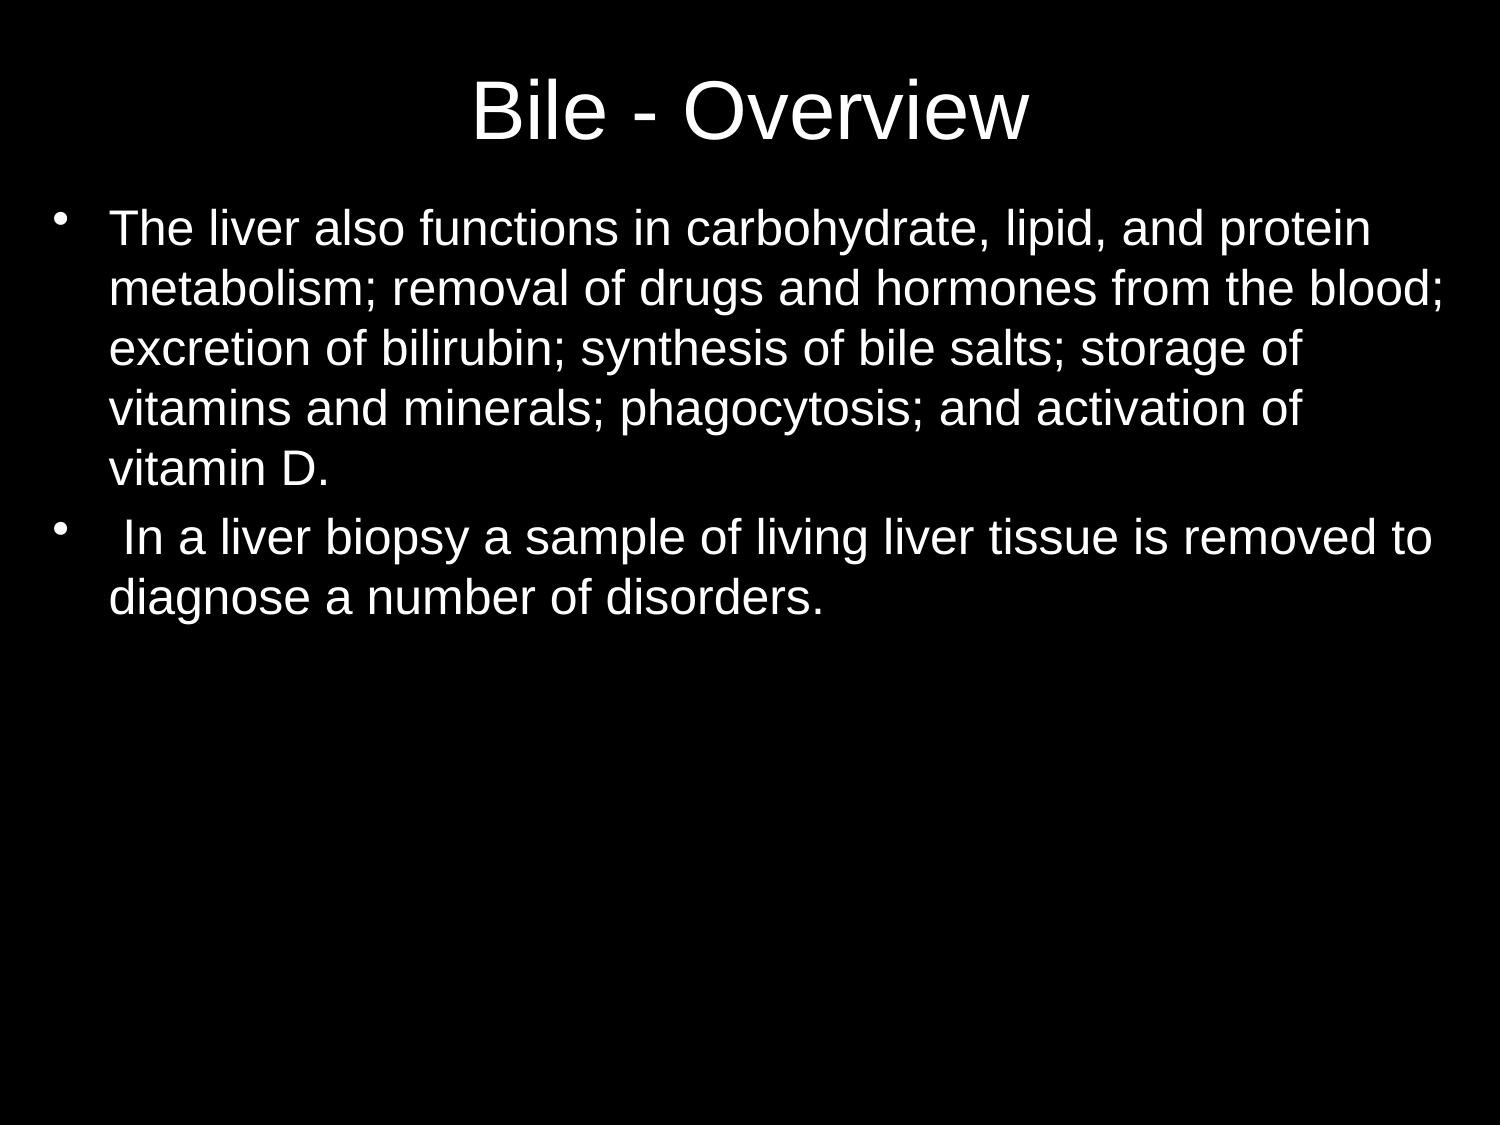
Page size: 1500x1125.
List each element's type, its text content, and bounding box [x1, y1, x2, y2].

text_box The liver also functions in carbohydrate, lipid, and protein metabolism; removal of drugs and hormones from the blood; excretion of bilirubin; synthesis of bile salts; storage of vitamins and minerals; phagocytosis; and activation of vitamin D. In a liver biopsy a sample of living liver tissue is removed to diagnose a number of disorders. [37, 187, 1463, 1063]
text_box Bile - Overview [37, 12, 1463, 187]
